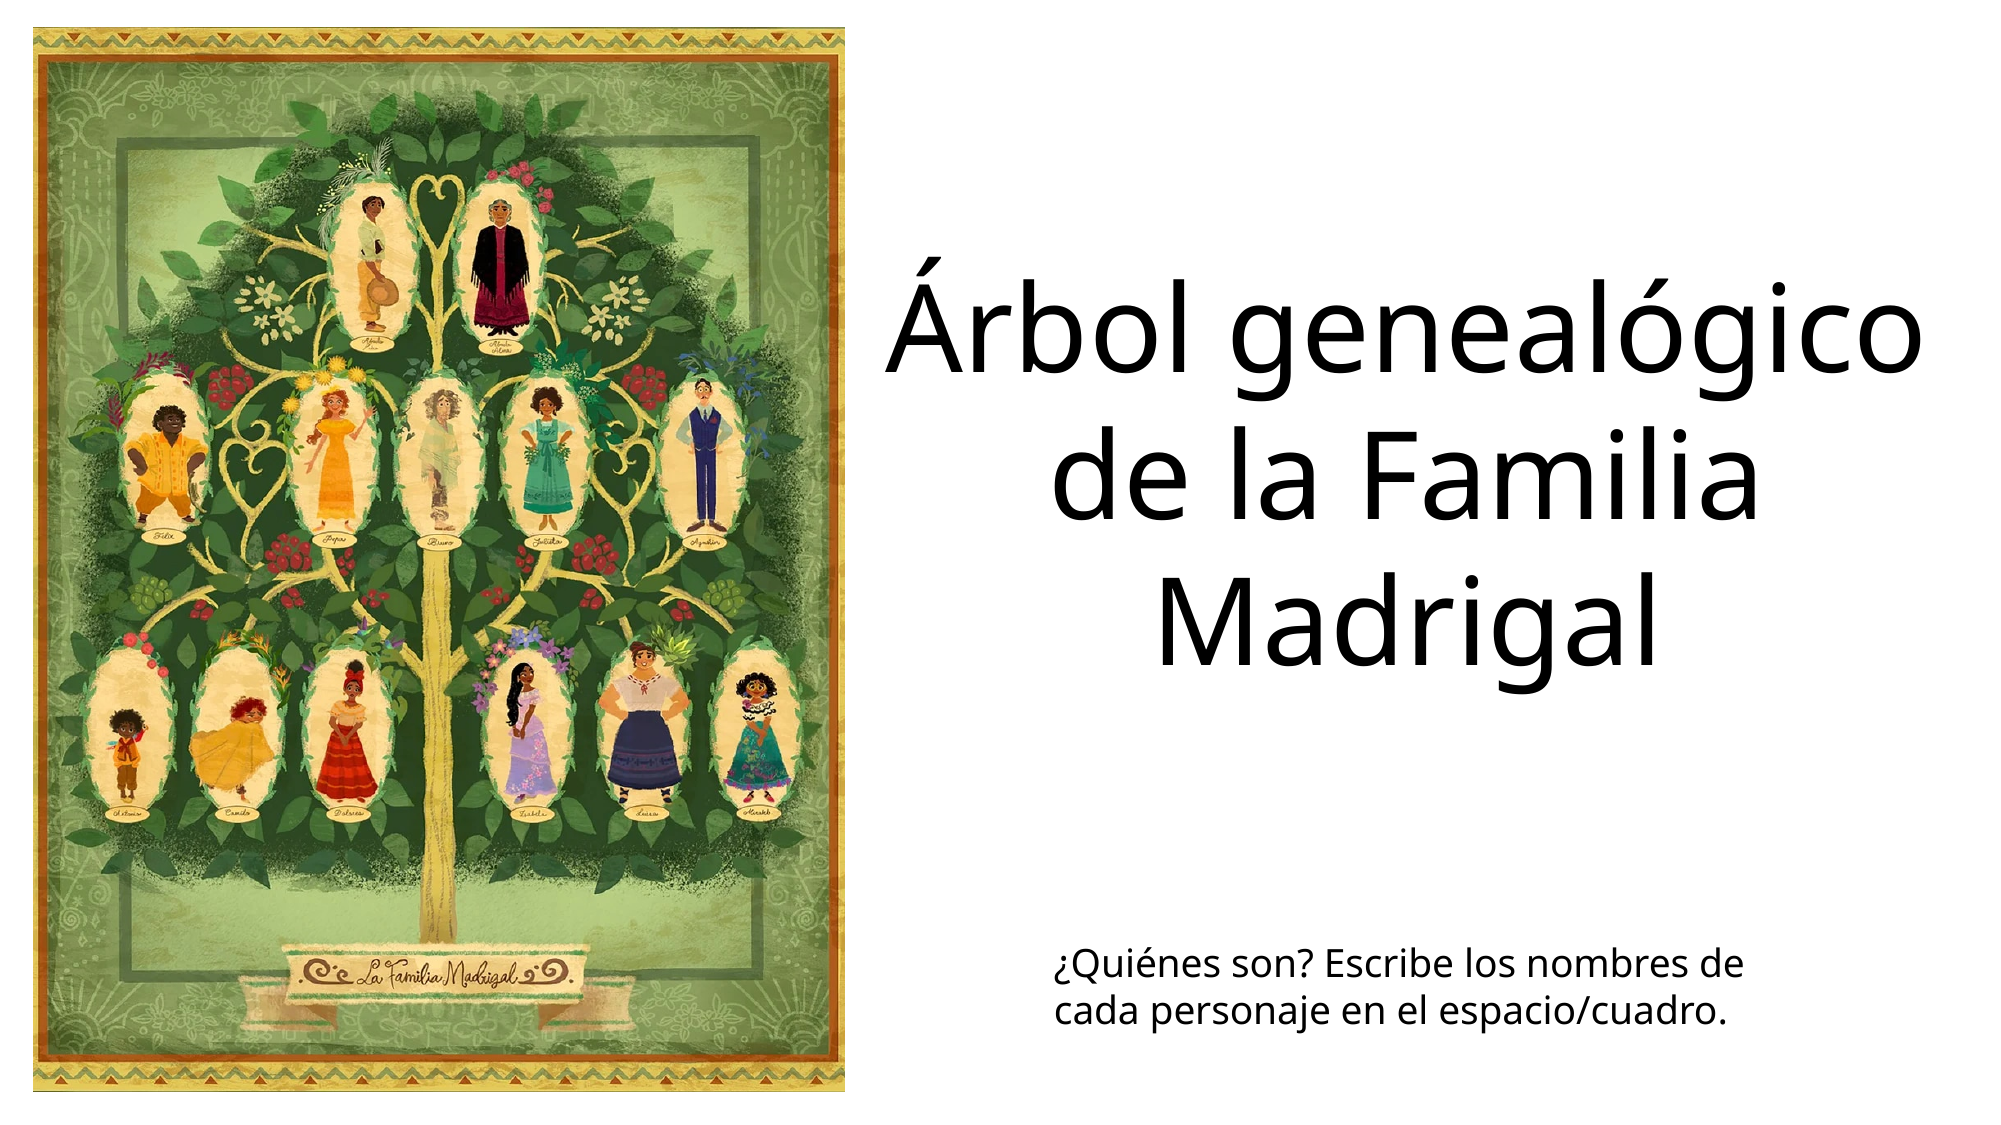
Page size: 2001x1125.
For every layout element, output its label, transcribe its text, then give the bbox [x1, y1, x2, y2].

title Árbol genealógico de la Familia Madrigal [854, 378, 1960, 563]
picture [32, 27, 846, 1092]
text_box ¿Quiénes son? Escribe los nombres de cada personaje en el espacio/cuadro. [1033, 918, 1859, 1053]
